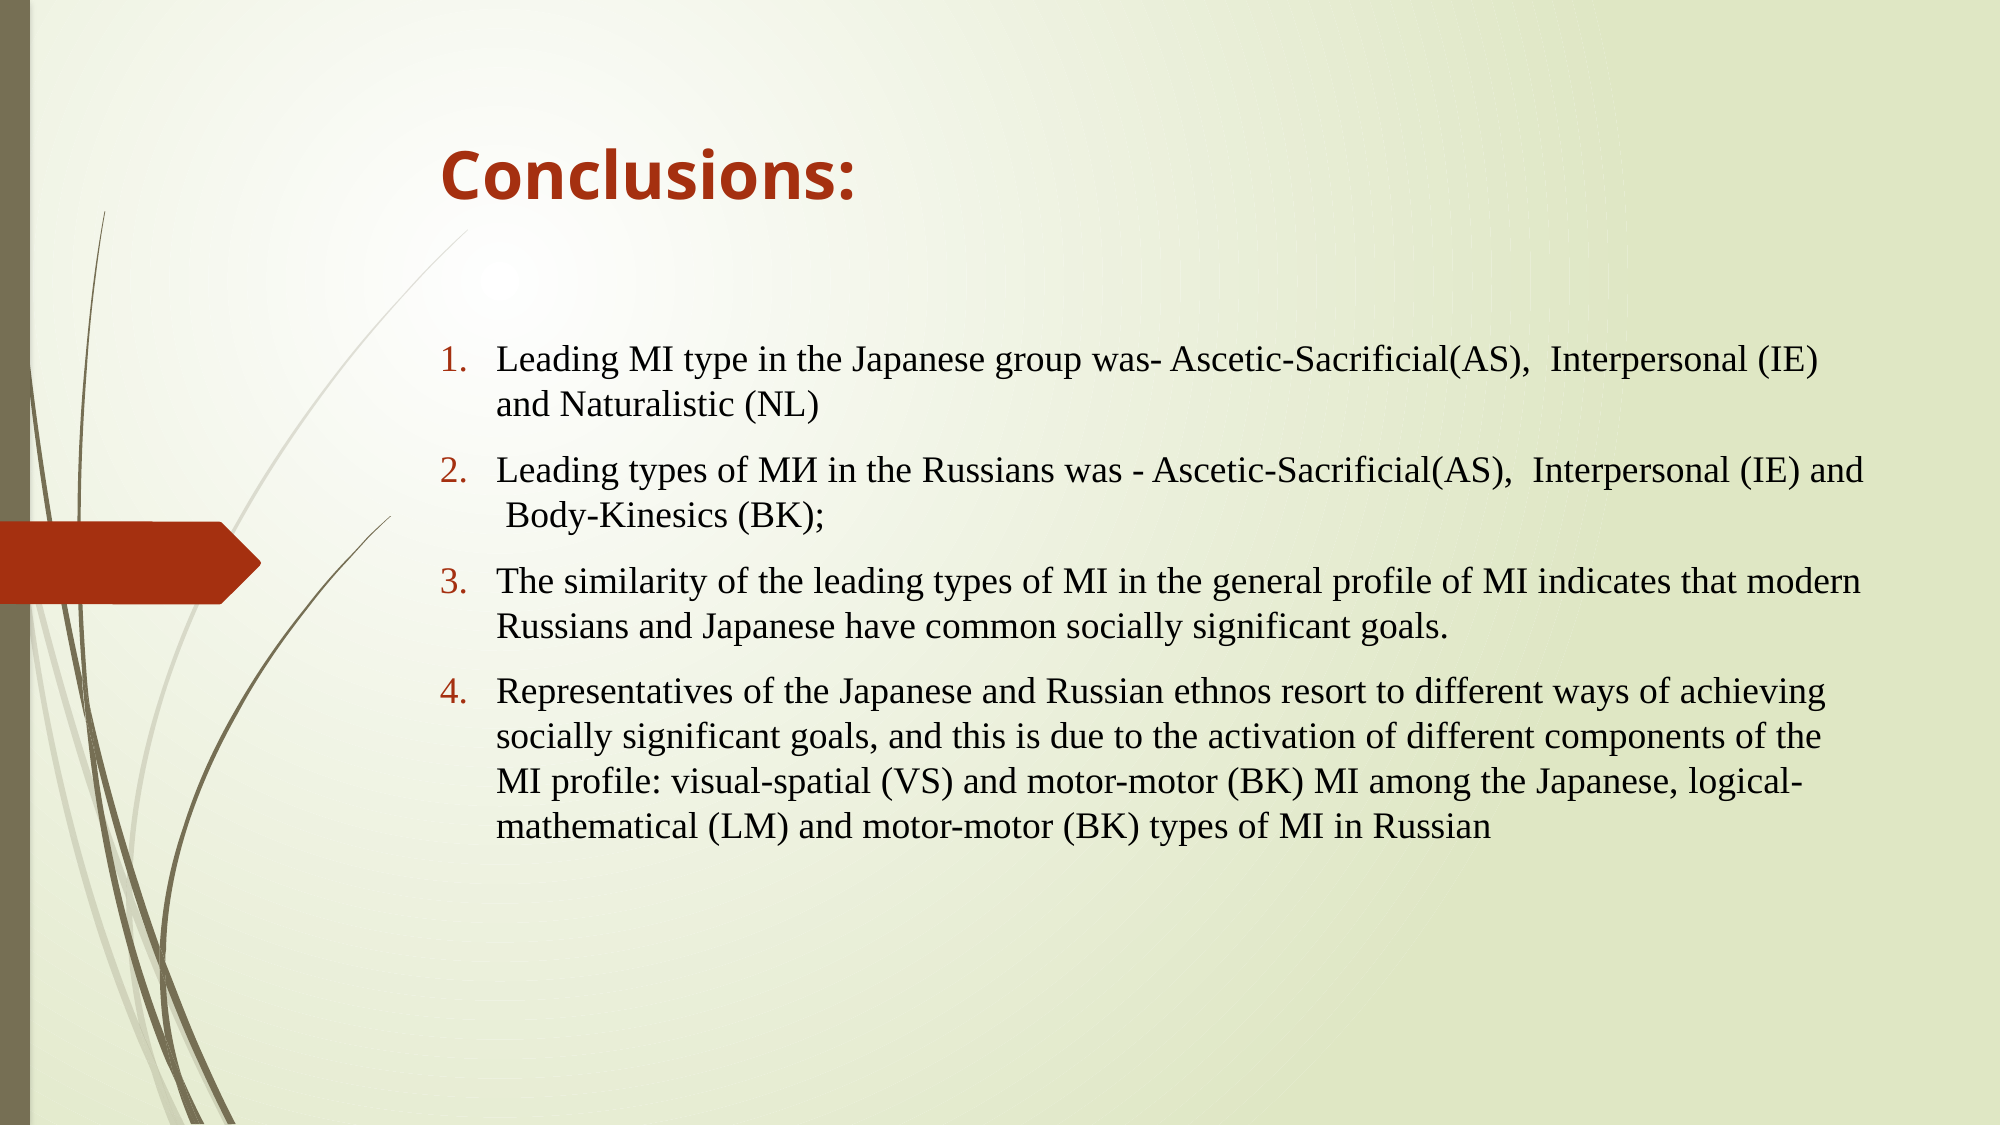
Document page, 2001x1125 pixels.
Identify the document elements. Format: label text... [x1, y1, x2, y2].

title Conclusions: [424, 99, 1888, 246]
list Leading MI type in the Japanese group was- Ascetic-Sacrificial(AS), Interpersonal (IE) and Naturalistic (NL) Leading types of МИ in the Russians was - Ascetic-Sacrificial(AS), Interpersonal (IE) and Body-Kinesics (BK); The similarity of the leading types of MI in the general profile of MI indicates that modern Russians and Japanese have common socially significant goals. Representatives of the Japanese and Russian ethnos resort to different ways of achieving socially significant goals, and this is due to the activation of different components of the MI profile: visual-spatial (VS) and motor-motor (BK) MI among the Japanese, logical-mathematical (LM) and motor-motor (BK) types of MI in Russian [424, 276, 1888, 970]
